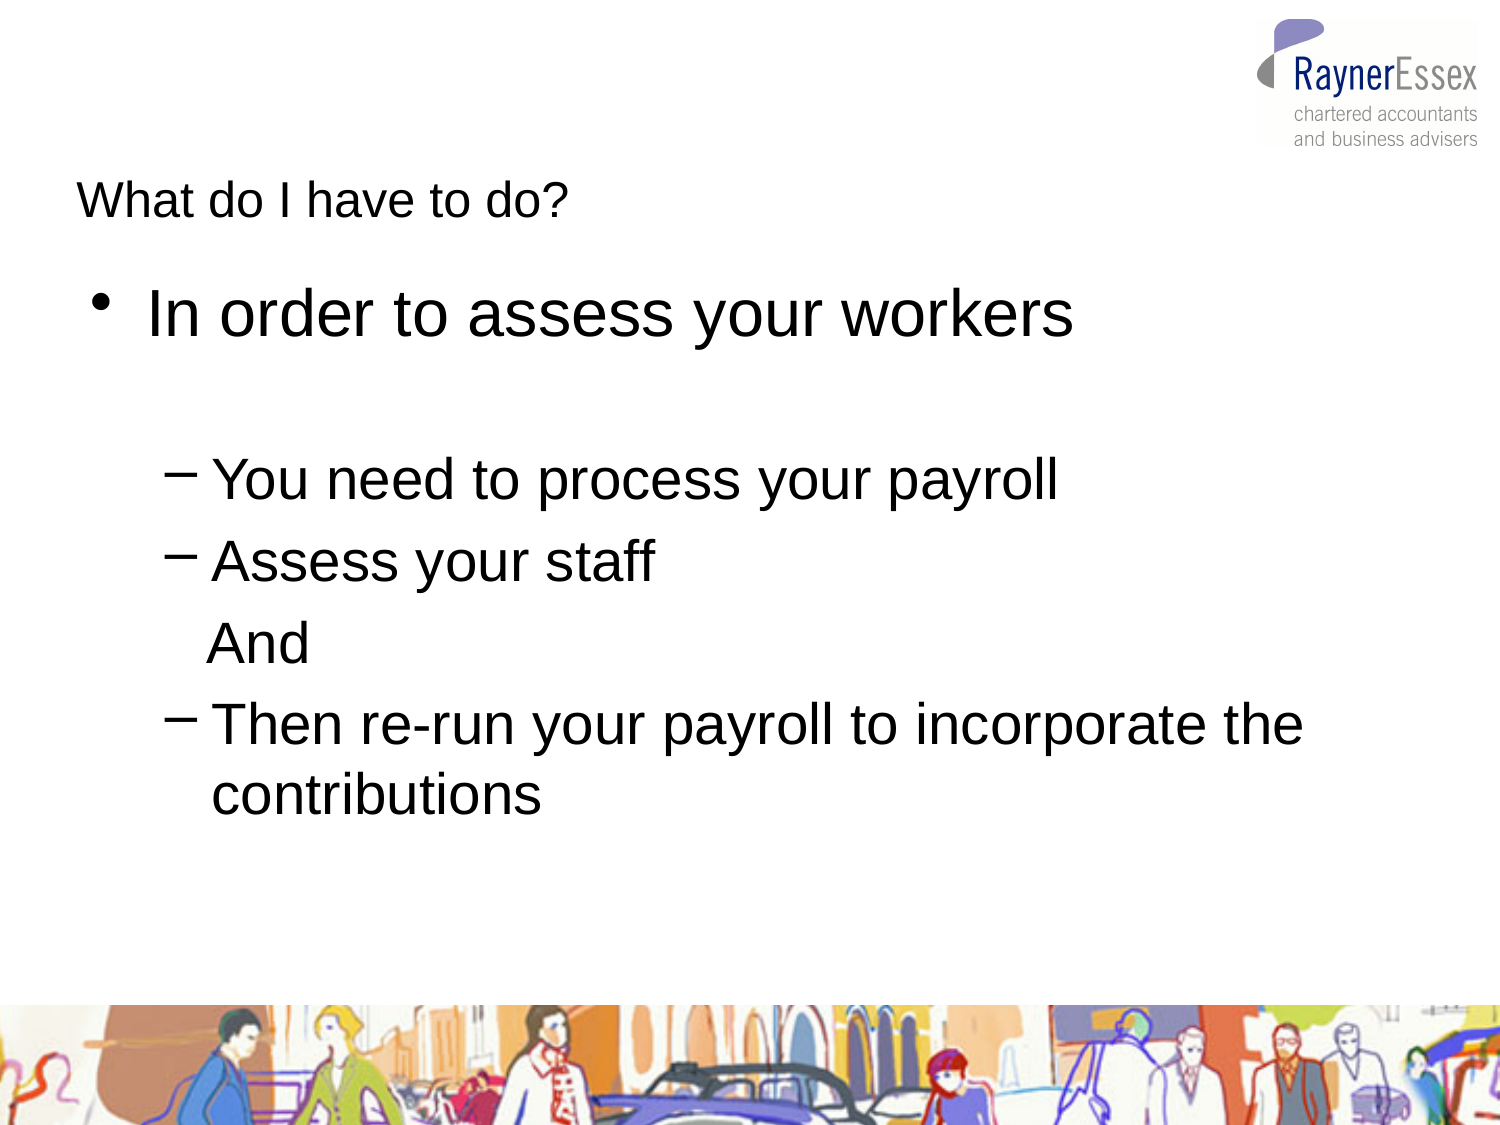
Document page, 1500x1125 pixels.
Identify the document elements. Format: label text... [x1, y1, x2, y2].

list In order to assess your workers You need to process your payroll Assess your staff And Then re-run your payroll to incorporate the contributions [75, 262, 1425, 1005]
picture [0, 1005, 1500, 1125]
picture [1257, 19, 1477, 146]
title What do I have to do? [61, 103, 1412, 291]
